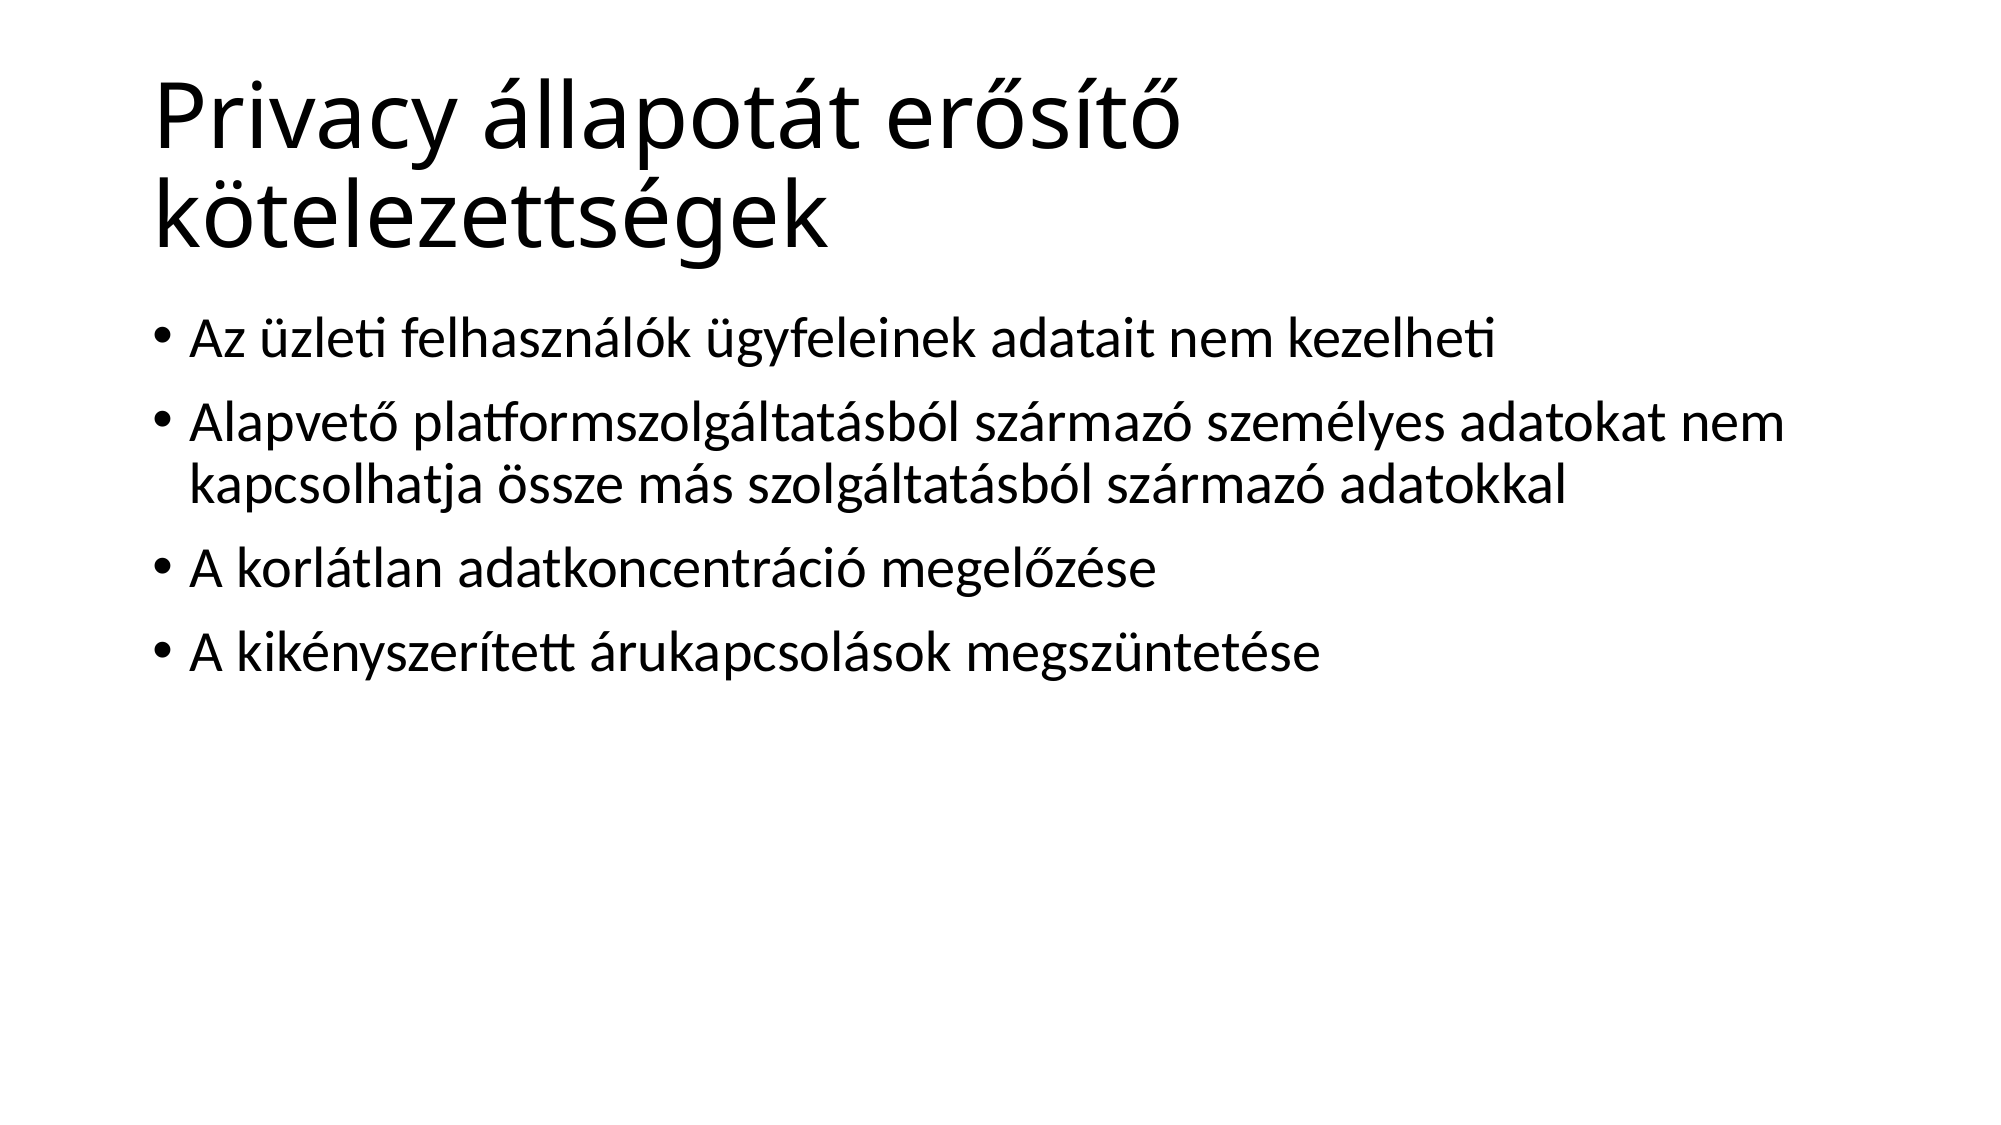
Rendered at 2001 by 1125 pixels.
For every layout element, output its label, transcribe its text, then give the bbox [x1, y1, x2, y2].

title Privacy állapotát erősítő kötelezettségek [137, 59, 1863, 278]
list Az üzleti felhasználók ügyfeleinek adatait nem kezelheti Alapvető platformszolgáltatásból származó személyes adatokat nem kapcsolhatja össze más szolgáltatásból származó adatokkal A korlátlan adatkoncentráció megelőzése A kikényszerített árukapcsolások megszüntetése [137, 299, 1863, 1014]
